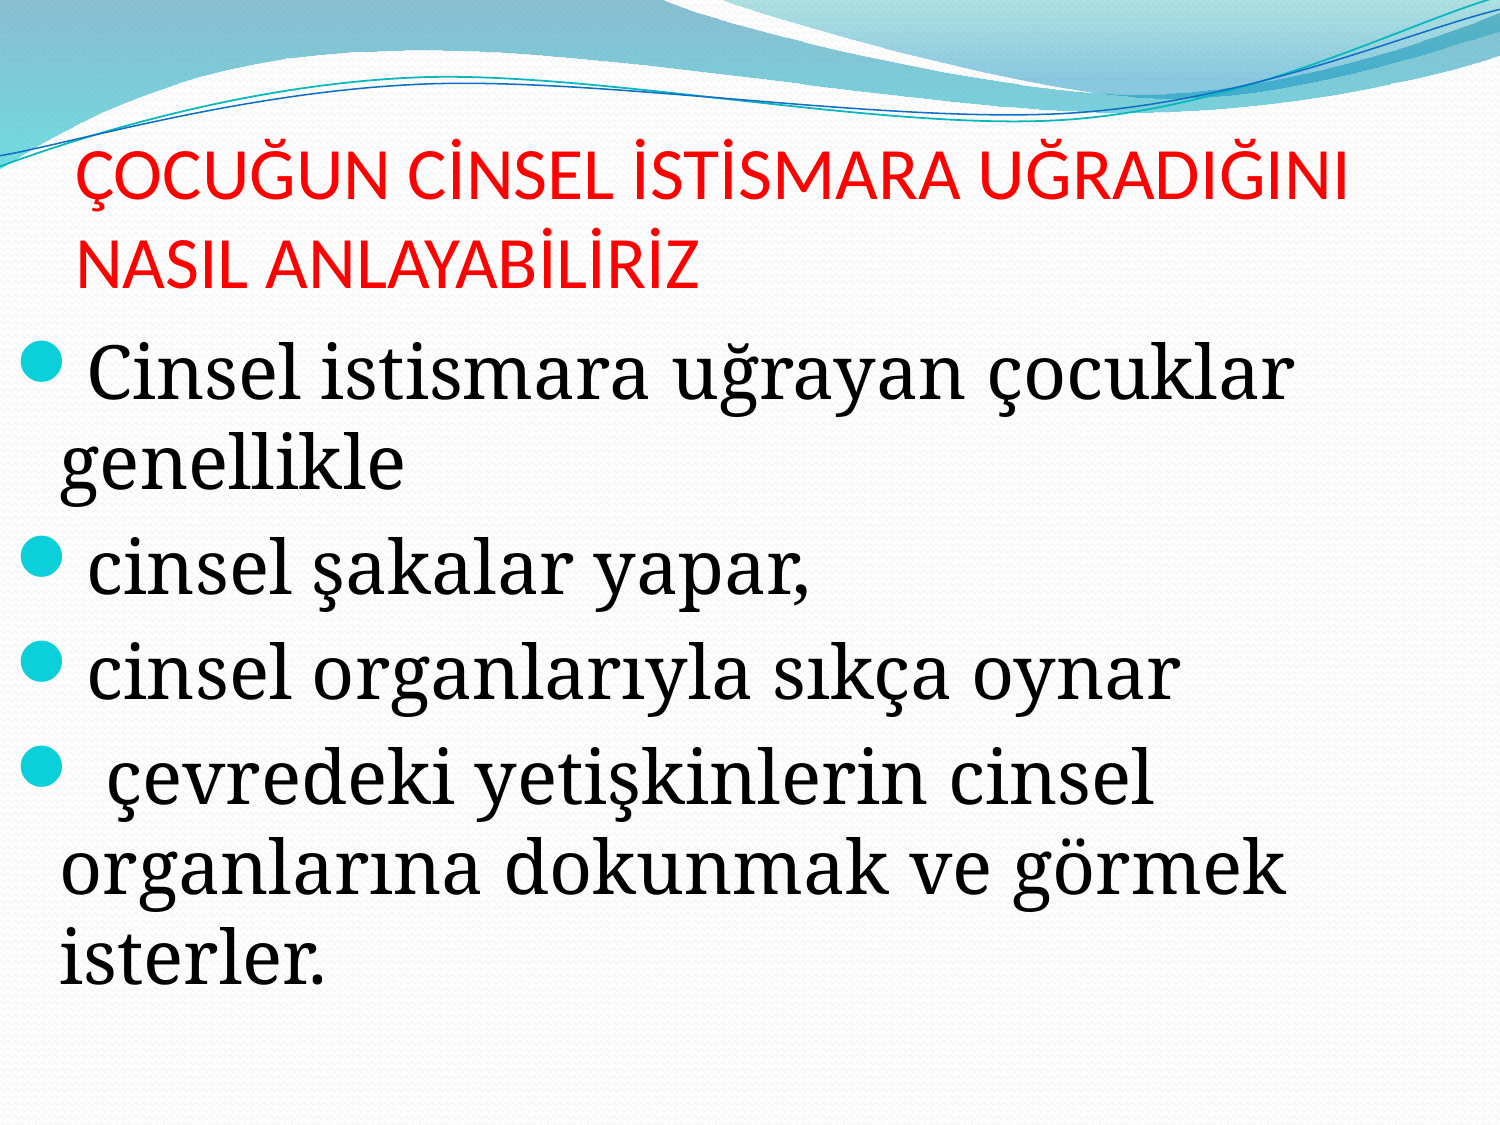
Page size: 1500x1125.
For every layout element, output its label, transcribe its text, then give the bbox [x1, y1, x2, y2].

list Cinsel istismara uğrayan çocuklar genellikle cinsel şakalar yapar, cinsel organlarıyla sıkça oynar çevredeki yetişkinlerin cinsel organlarına dokunmak ve görmek isterler. [0, 317, 1500, 1125]
title ÇOCUĞUN CİNSEL İSTİSMARA UĞRADIĞINI NASIL ANLAYABİLİRİZ [75, 115, 1425, 303]
